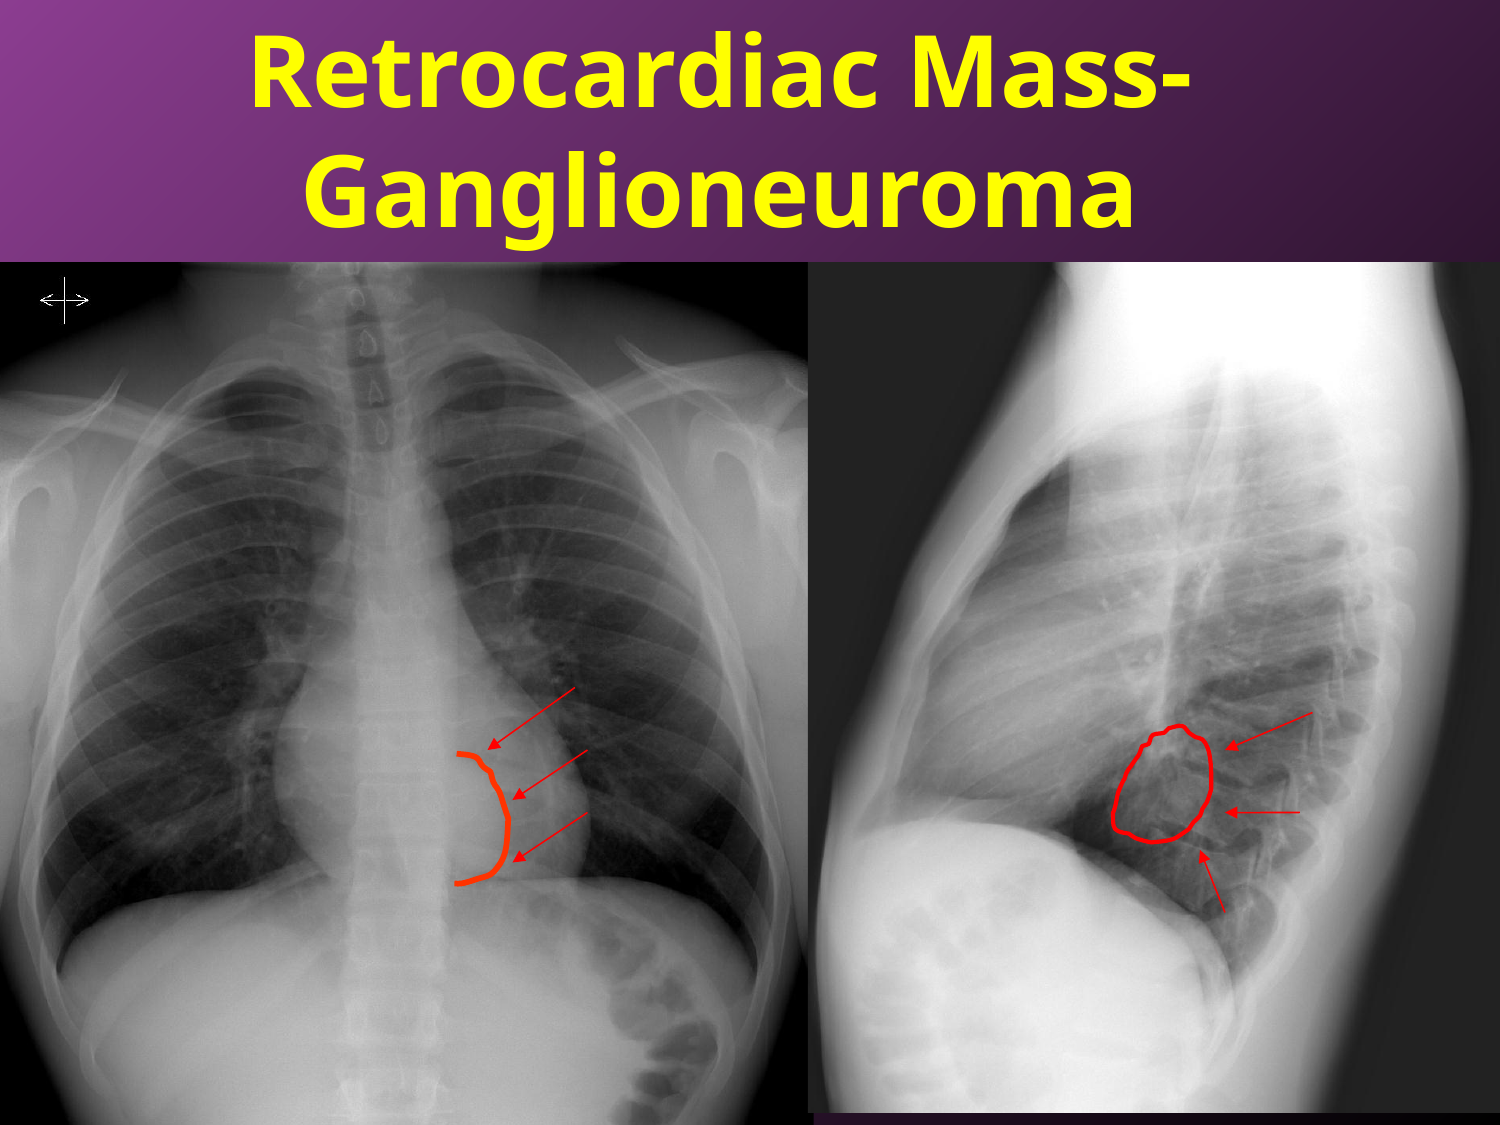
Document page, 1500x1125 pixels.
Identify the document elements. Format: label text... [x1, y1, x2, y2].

picture [0, 262, 1500, 1125]
text_box Retrocardiac Mass- Ganglioneuroma [0, 0, 1441, 255]
